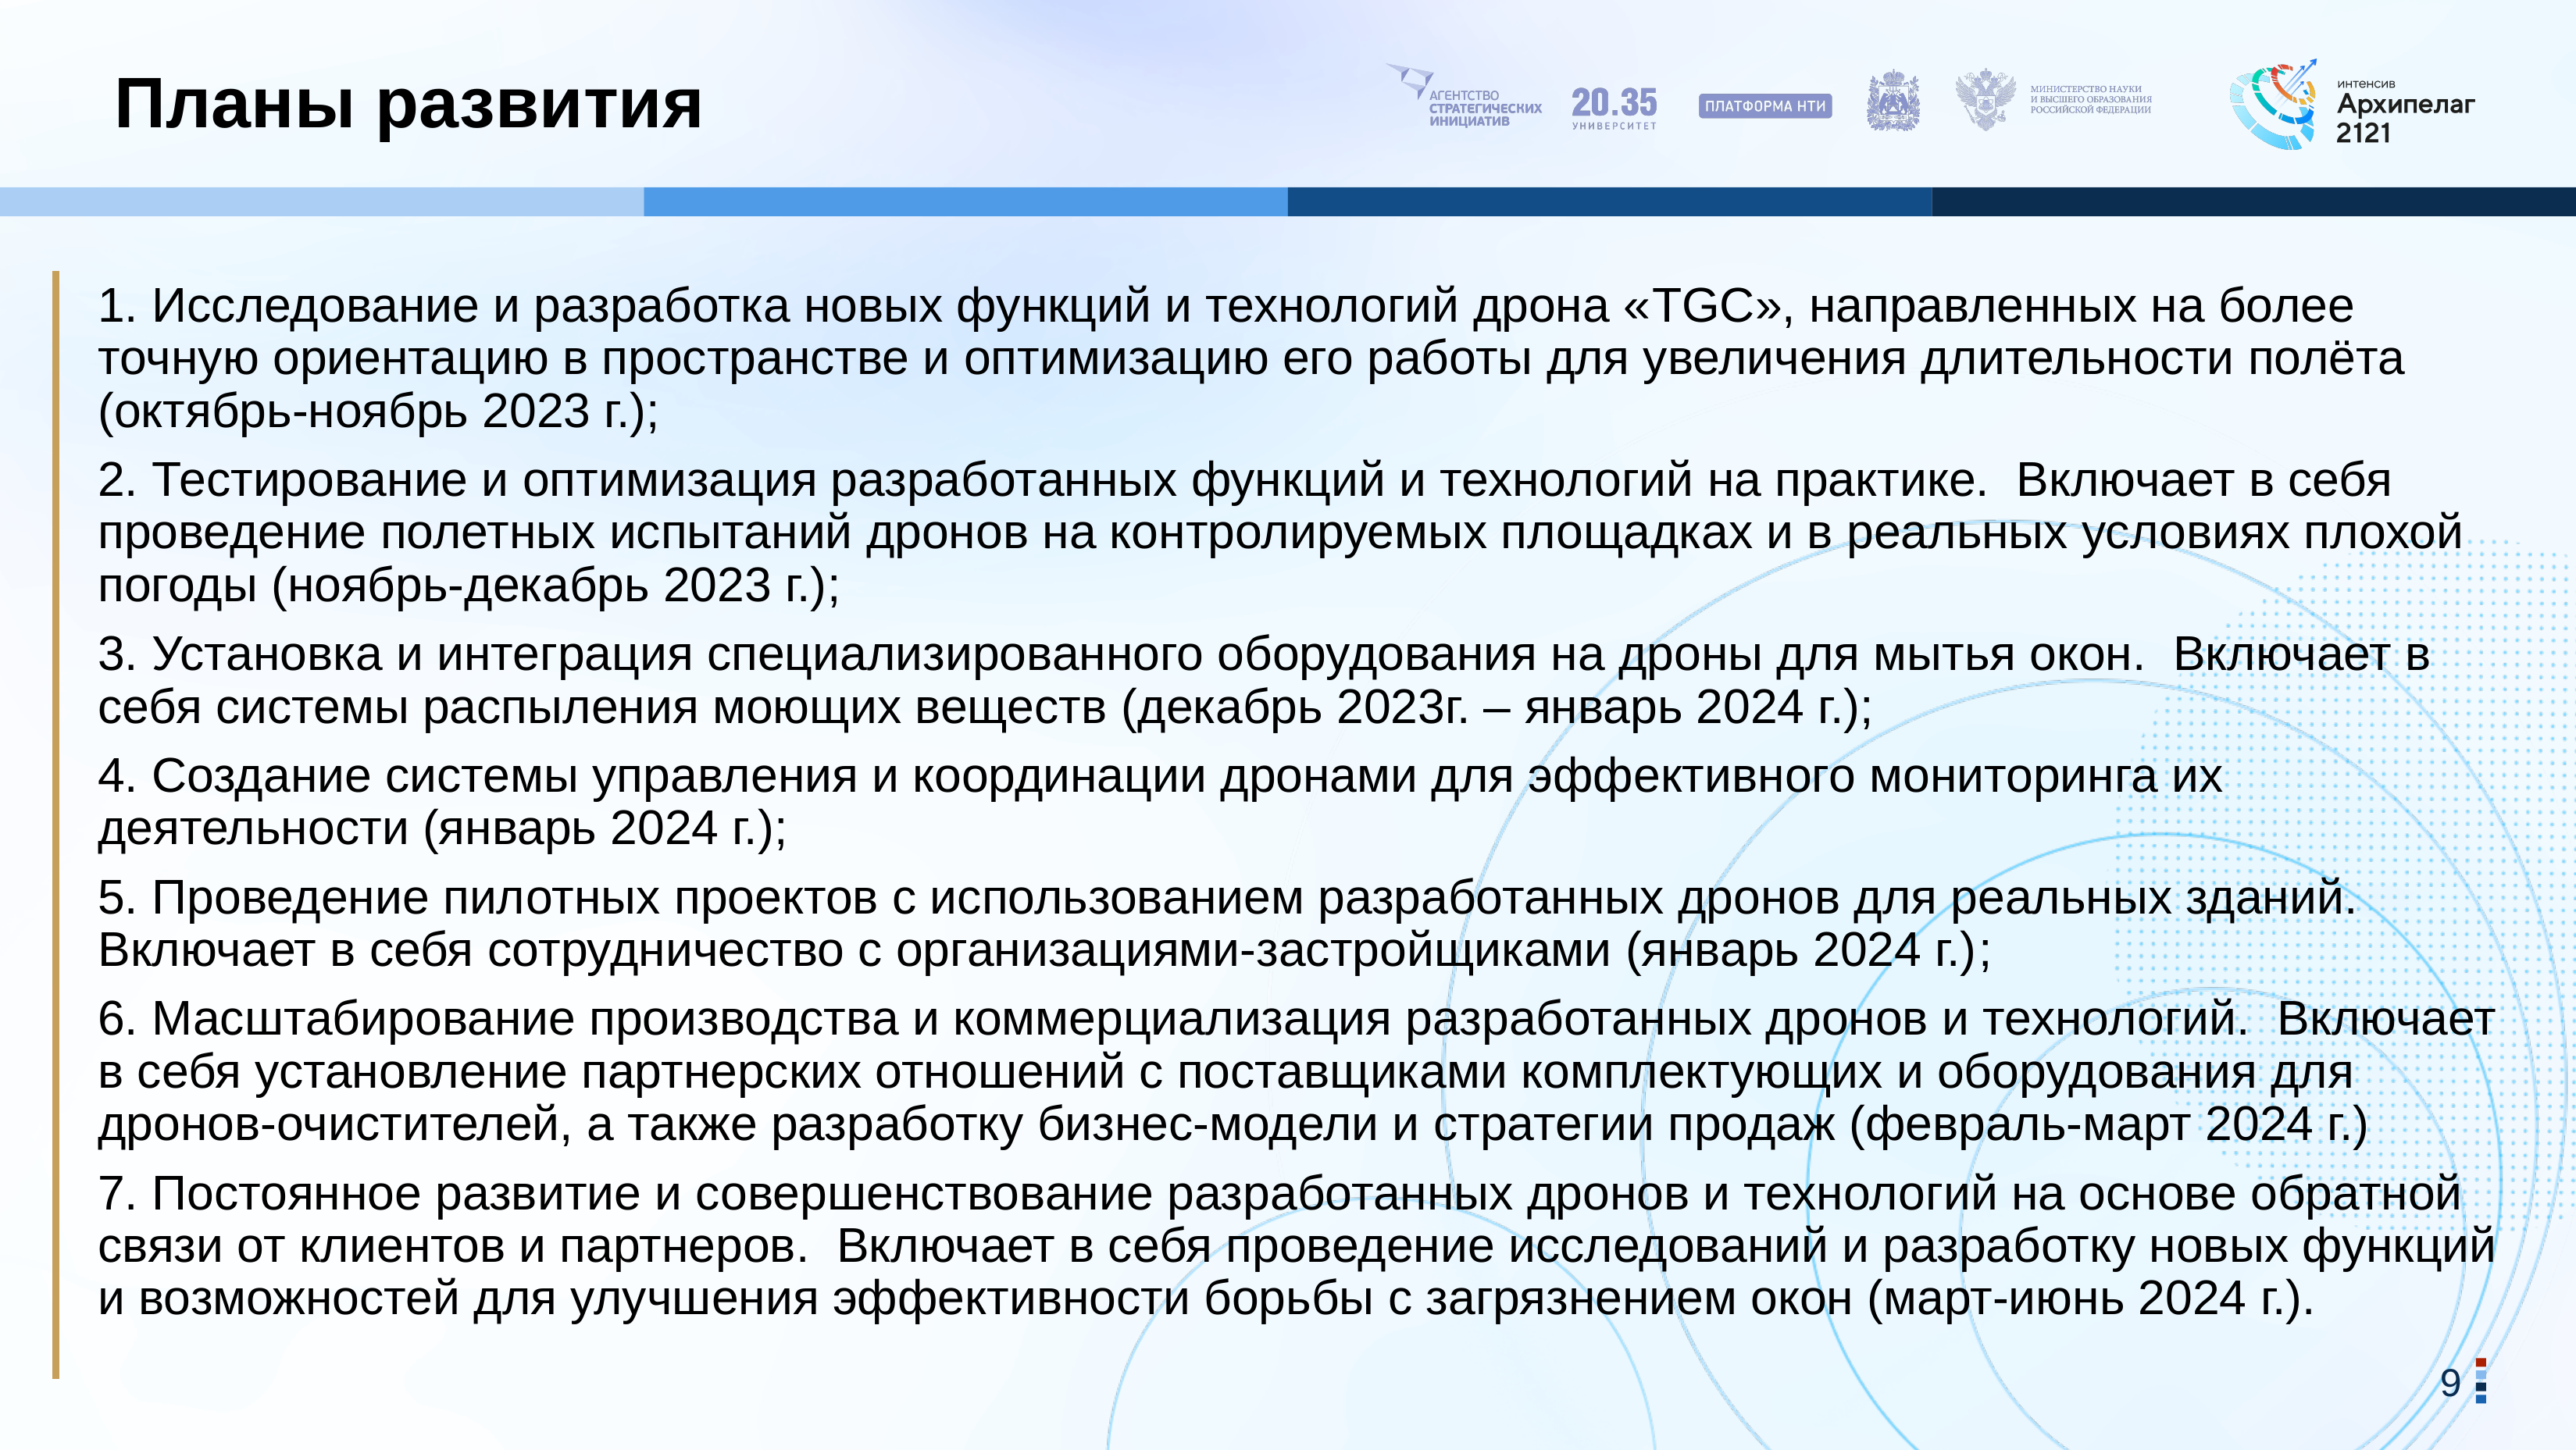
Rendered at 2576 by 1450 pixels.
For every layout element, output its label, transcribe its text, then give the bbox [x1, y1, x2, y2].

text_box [2386, 1346, 2486, 1416]
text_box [0, 187, 2576, 217]
title Планы развития [114, 66, 1363, 183]
picture [0, 217, 2576, 1450]
list 1. Исследование и разработка новых функций и технологий дрона «TGC», направленных на более точную ориентацию в пространстве и оптимизацию его работы для увеличения длительности полёта (октябрь-ноябрь 2023 г.); 2. Тестирование и оптимизация разработанных функций и технологий на практике. Включает в себя проведение полетных испытаний дронов на контролируемых площадках и в реальных условиях плохой погоды (ноябрь-декабрь 2023 г.); 3. Установка и интеграция специализированного оборудования на дроны для мытья окон. Включает в себя системы распыления моющих веществ (декабрь 2023г. – январь 2024 г.); 4. Создание системы управления и координации дронами для эффективного мониторинга их деятельности (январь 2024 г.); 5. Проведение пилотных проектов с использованием разработанных дронов для реальных зданий. Включает в себя сотрудничество с организациями-застройщиками (январь 2024 г.); 6. Масштабирование производства и коммерциализация разработанных дронов и технологий. Включает в себя установление партнерских отношений с поставщиками комплектующих и оборудования для дронов-очистителей, а также разработку бизнес-модели и стратегии продаж (февраль-март 2024 г.) 7. Постоянное развитие и совершенствование разработанных дронов и технологий на основе обратной связи от клиентов и партнеров. Включает в себя проведение исследований и разработку новых функций и возможностей для улучшения эффективности борьбы с загрязнением окон (март-июнь 2024 г.). [95, 280, 2521, 1359]
picture [0, 0, 2576, 187]
